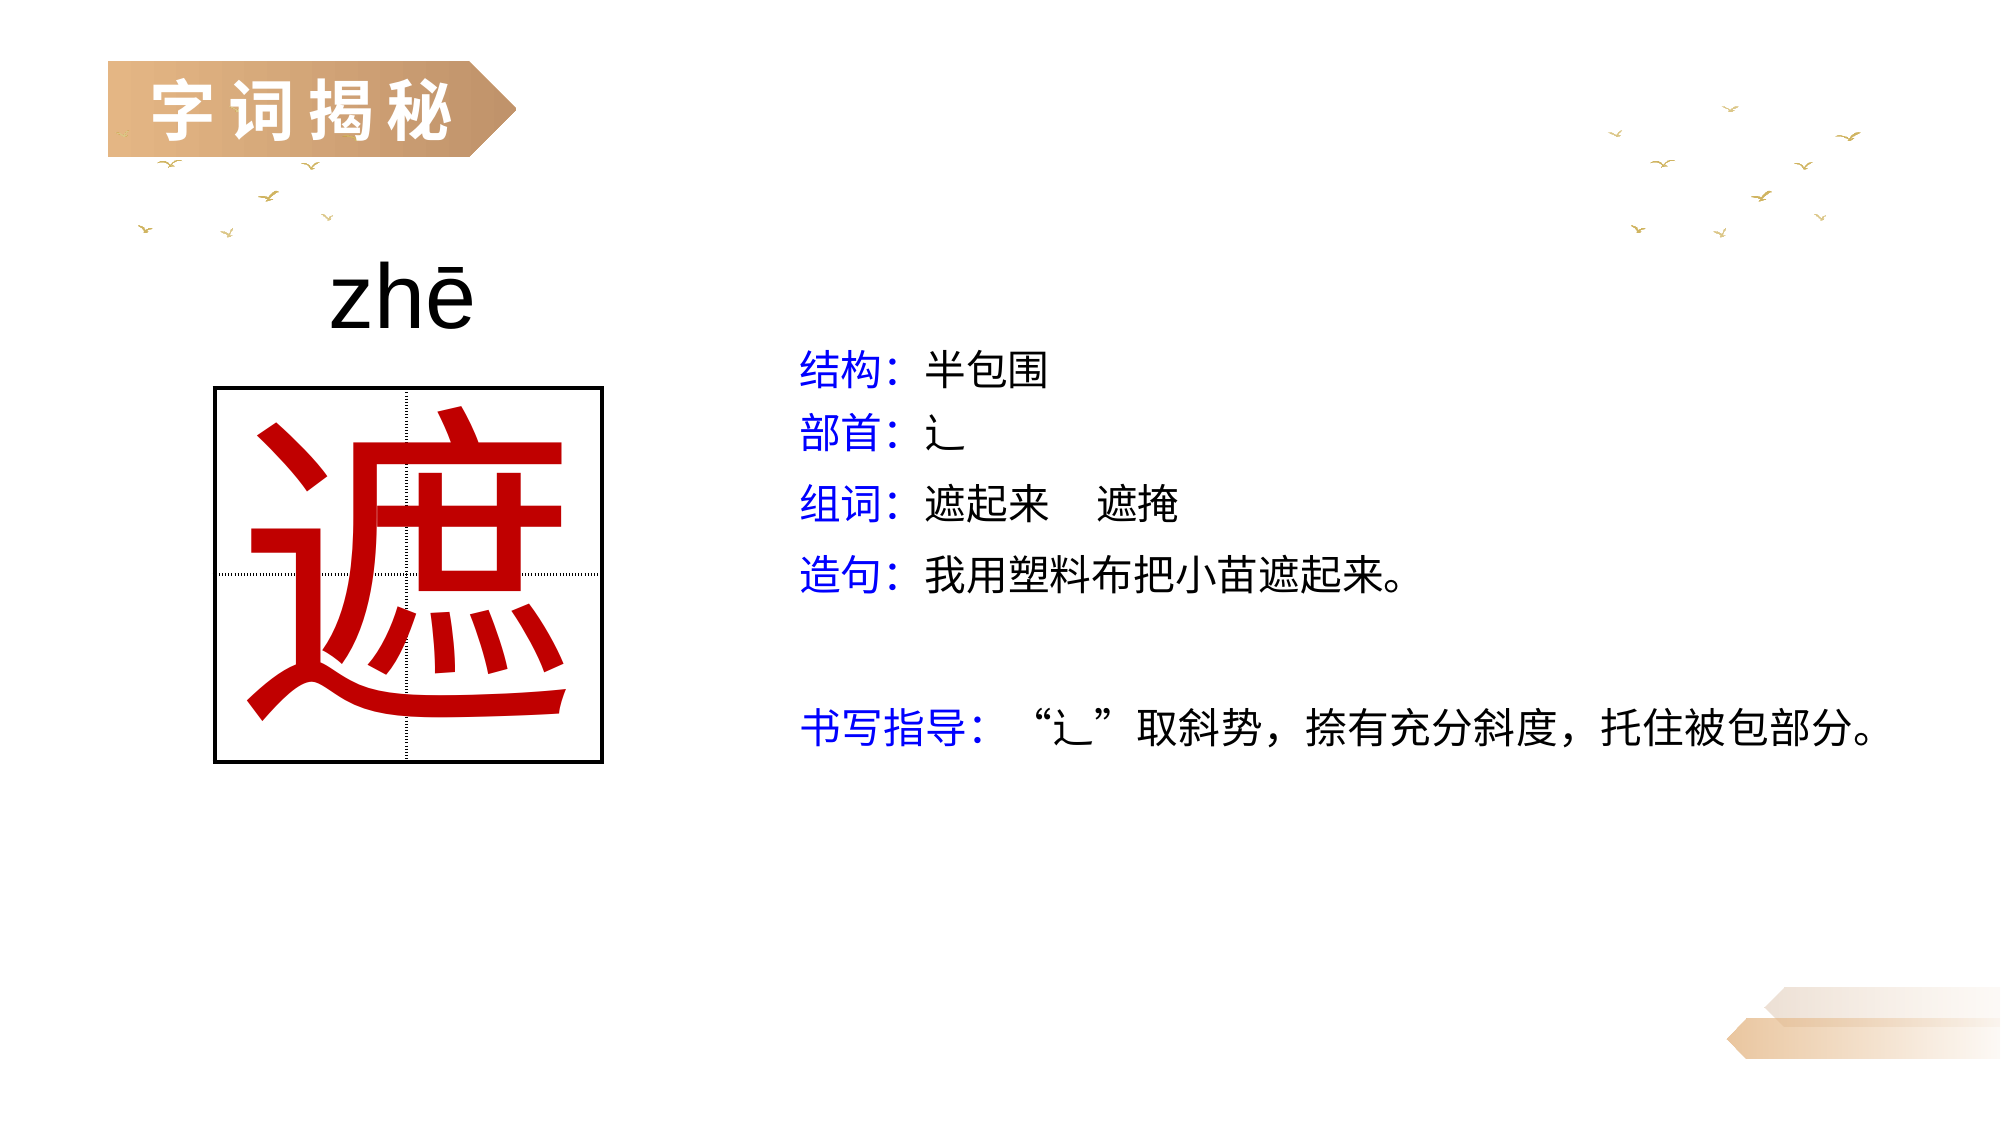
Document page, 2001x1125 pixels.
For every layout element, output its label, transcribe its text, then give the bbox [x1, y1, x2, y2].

text_box 遮 [220, 346, 596, 777]
table_cell [596, 574, 600, 760]
text_box 书写指导：“辶”取斜势，捺有充分斜度，托住被包部分。 [783, 693, 1869, 760]
text_box zhē [313, 229, 492, 354]
table_header [596, 390, 600, 574]
text_box 结构：半包围 [784, 336, 1309, 399]
text_box 组词：遮起来 遮掩 [784, 470, 1698, 535]
text_box 部首：辶 [784, 399, 1436, 464]
text_box 造句：我用塑料布把小苗遮起来。 [784, 540, 1798, 606]
